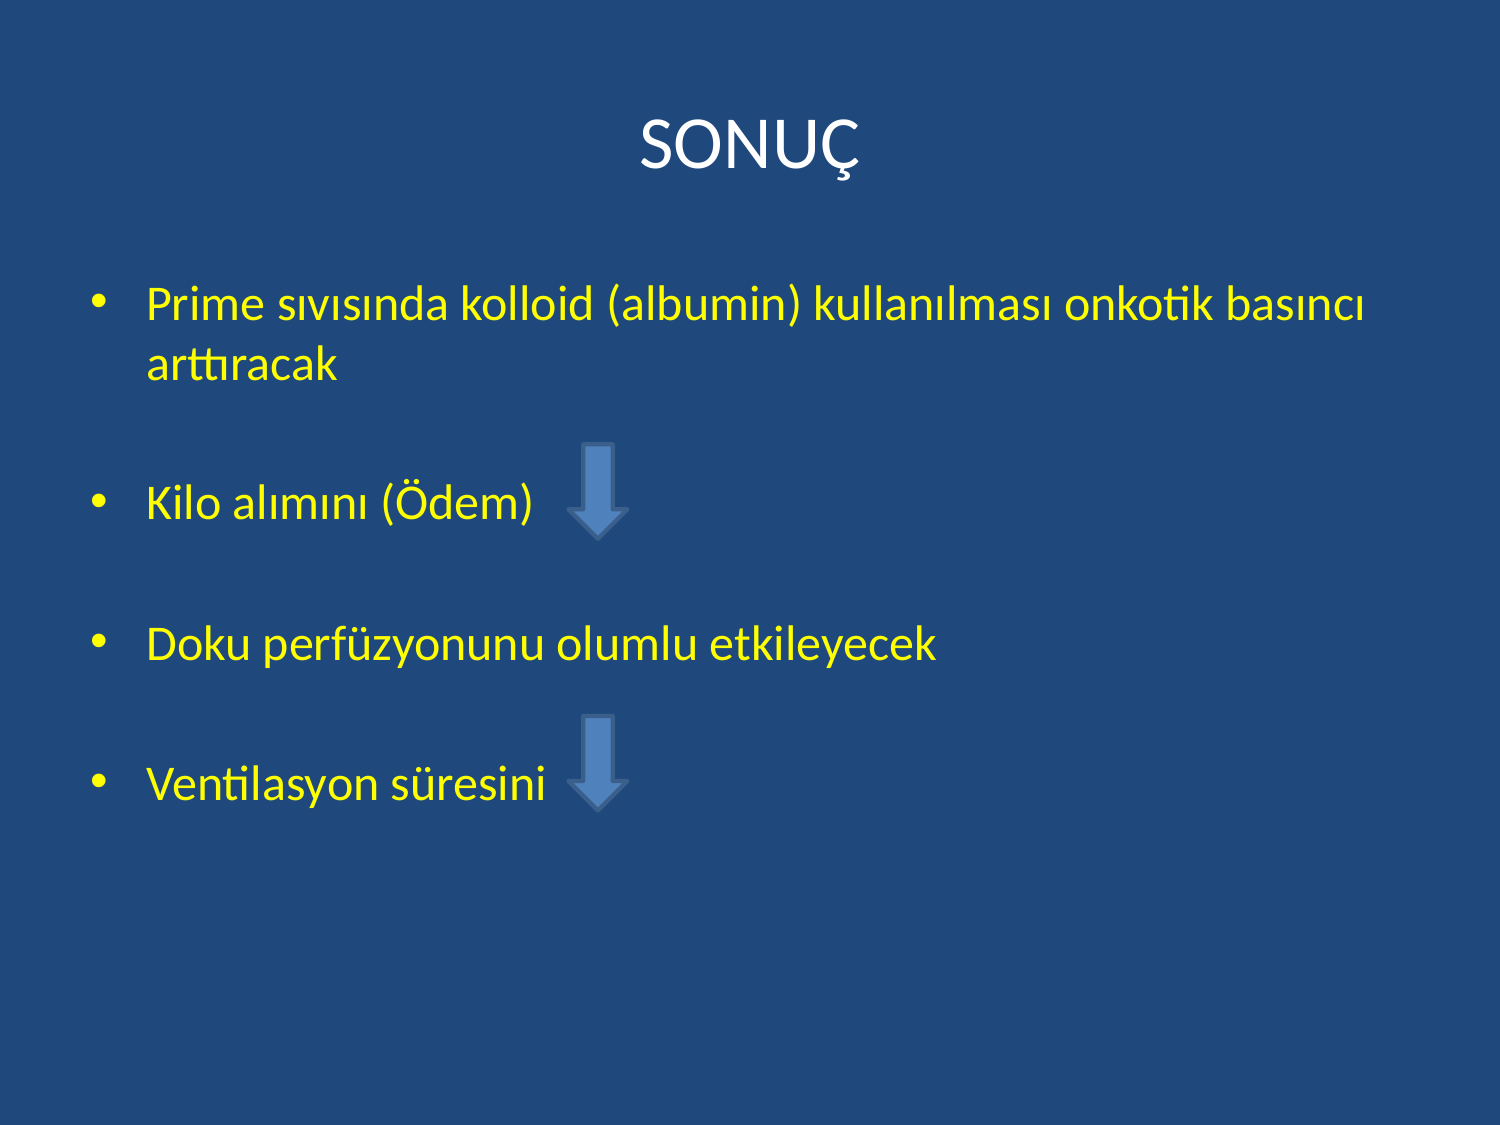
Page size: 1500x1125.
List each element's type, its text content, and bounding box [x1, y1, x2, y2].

text_box [566, 713, 630, 813]
title SONUÇ [75, 45, 1425, 233]
list Prime sıvısında kolloid (albumin) kullanılması onkotik basıncı arttıracak Kilo alımını (Ödem) Doku perfüzyonunu olumlu etkileyecek Ventilasyon süresini [75, 262, 1425, 1005]
text_box [566, 442, 630, 541]
